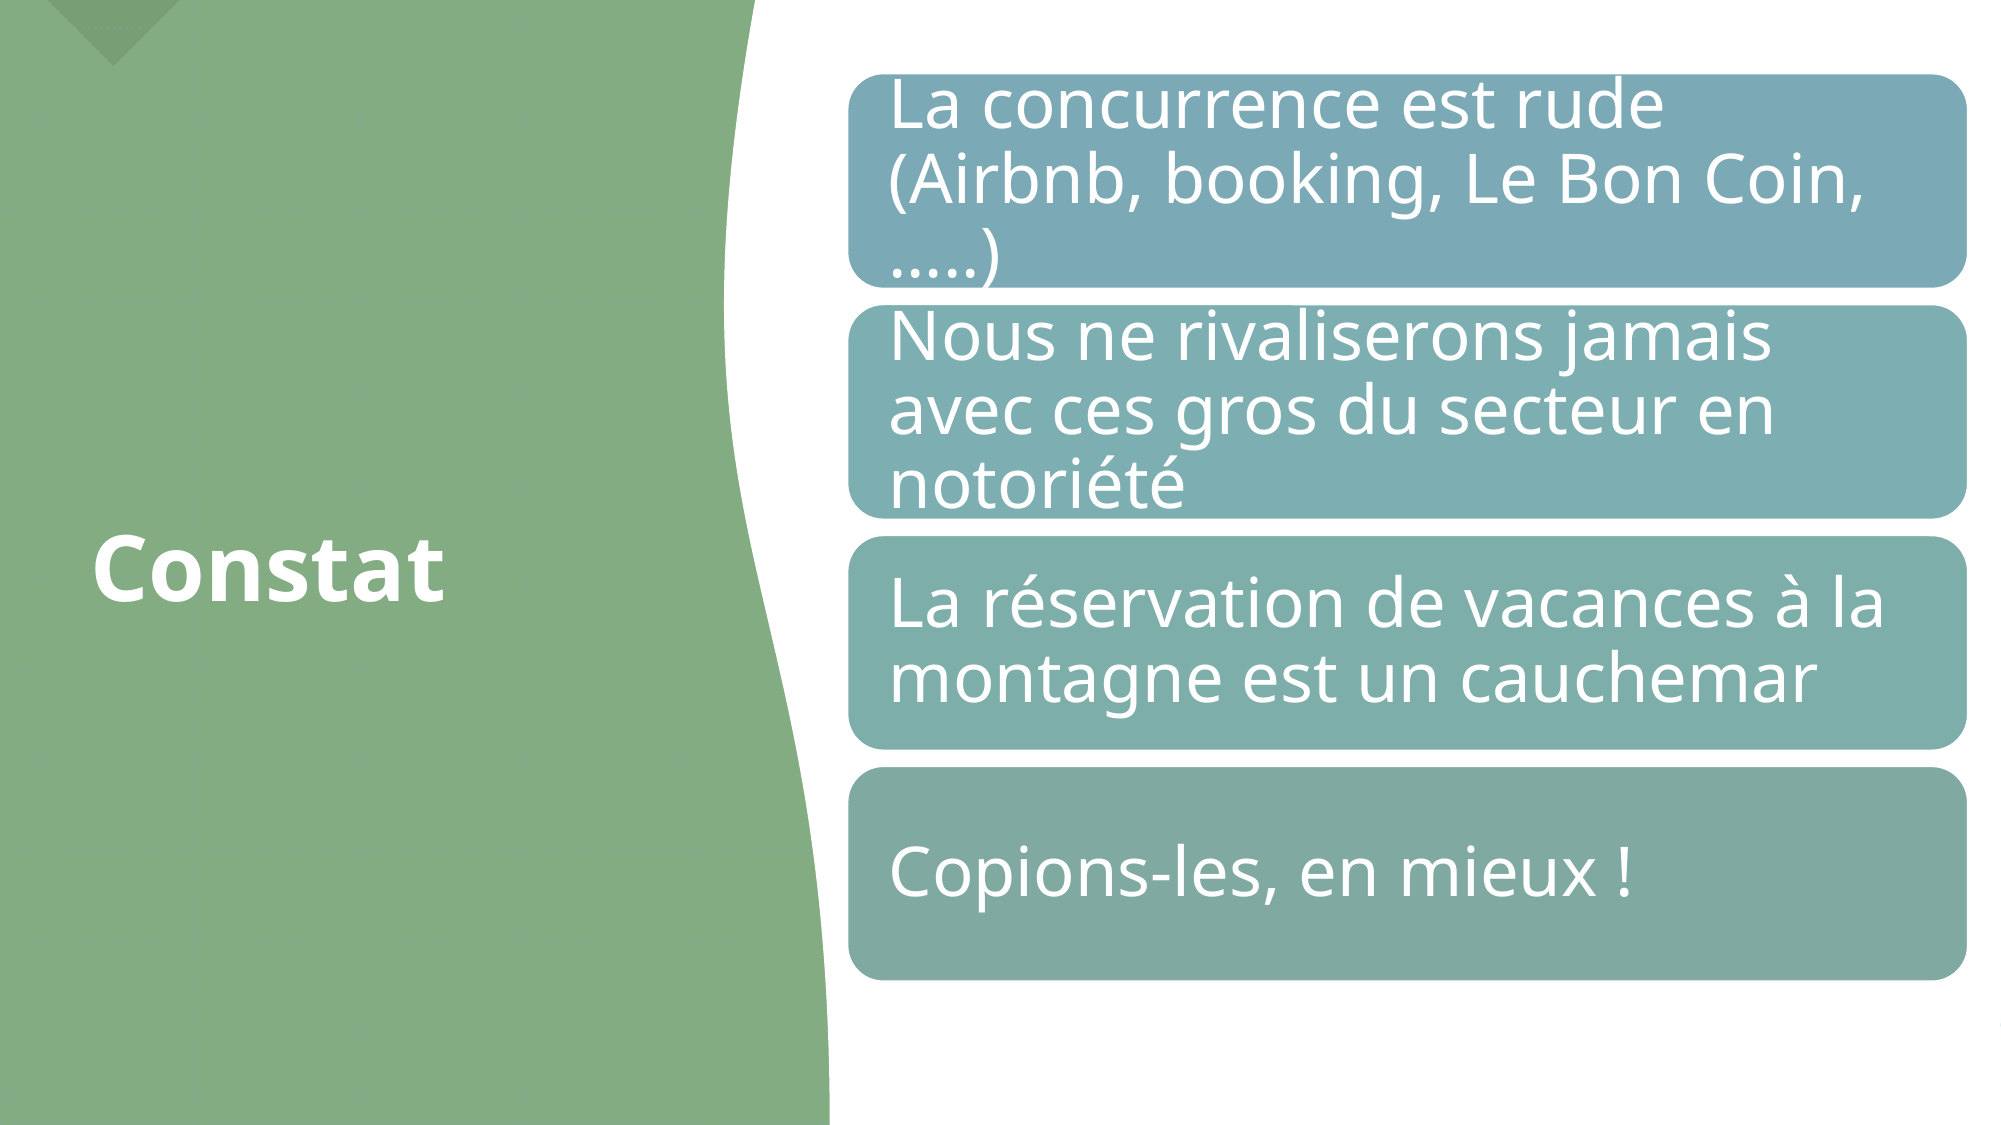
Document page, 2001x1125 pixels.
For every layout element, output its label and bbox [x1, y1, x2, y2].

text_box [0, 0, 2000, 1125]
text_box [847, 30, 1968, 1025]
